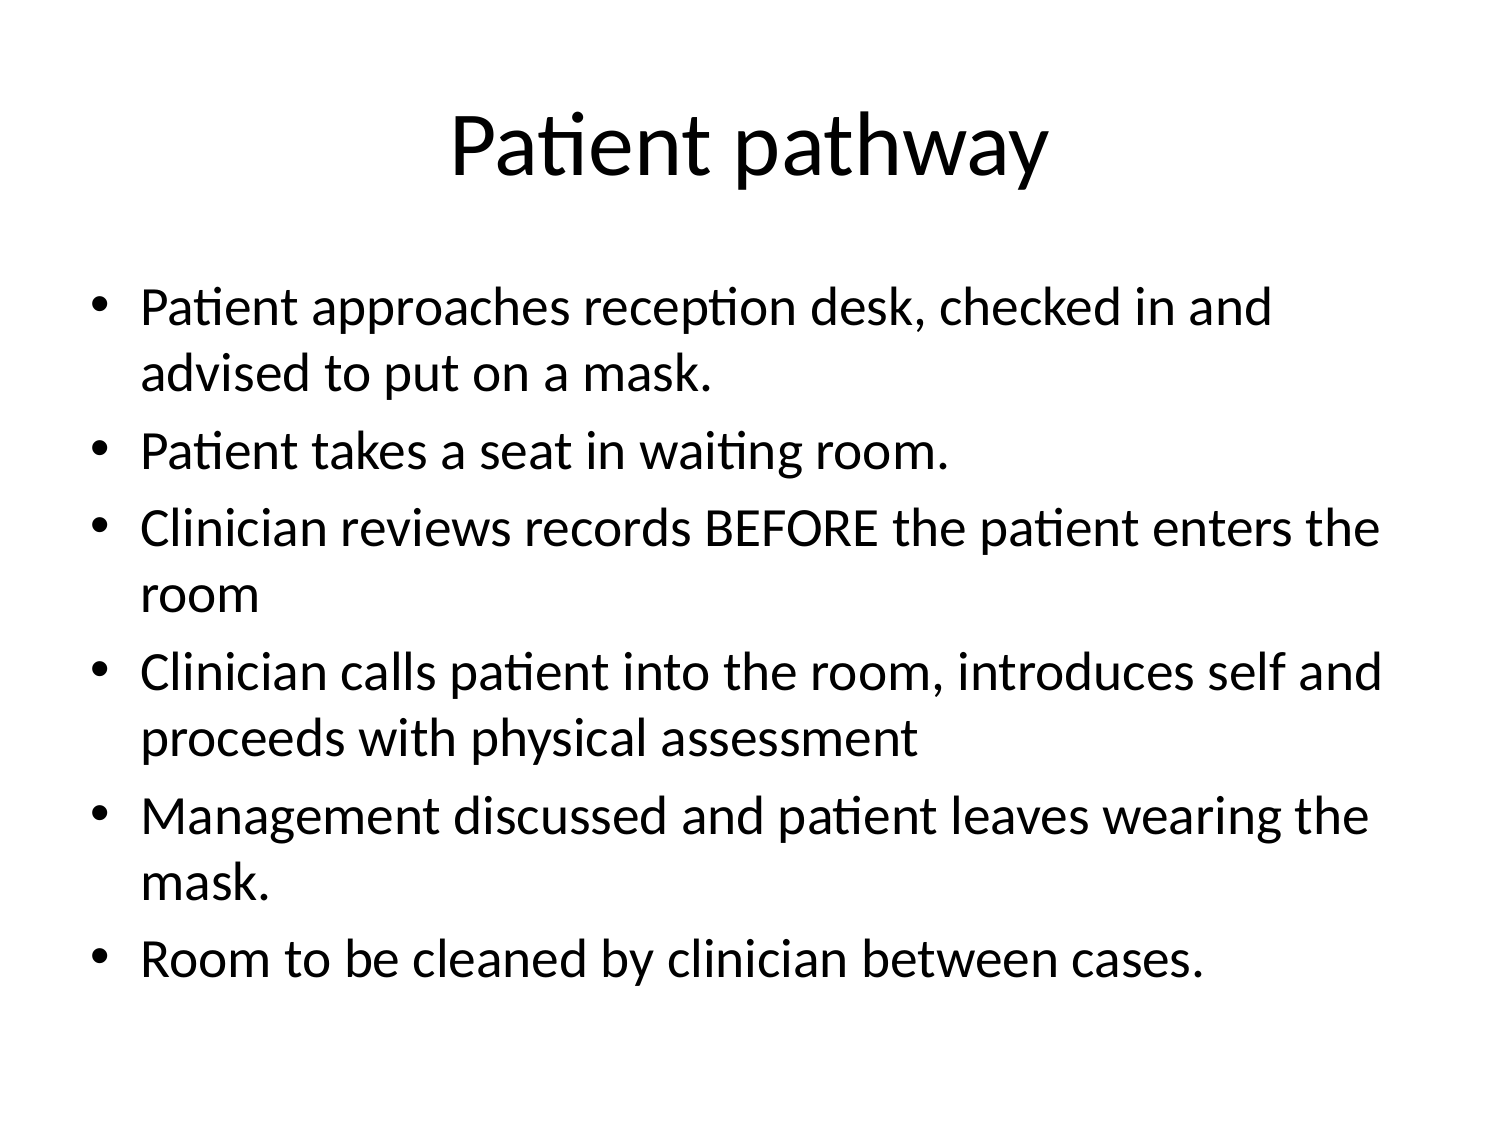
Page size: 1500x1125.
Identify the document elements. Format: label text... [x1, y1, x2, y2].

title Patient pathway [75, 45, 1425, 233]
list Patient approaches reception desk, checked in and advised to put on a mask. Patient takes a seat in waiting room. Clinician reviews records BEFORE the patient enters the room Clinician calls patient into the room, introduces self and proceeds with physical assessment Management discussed and patient leaves wearing the mask. Room to be cleaned by clinician between cases. [75, 262, 1425, 1005]
